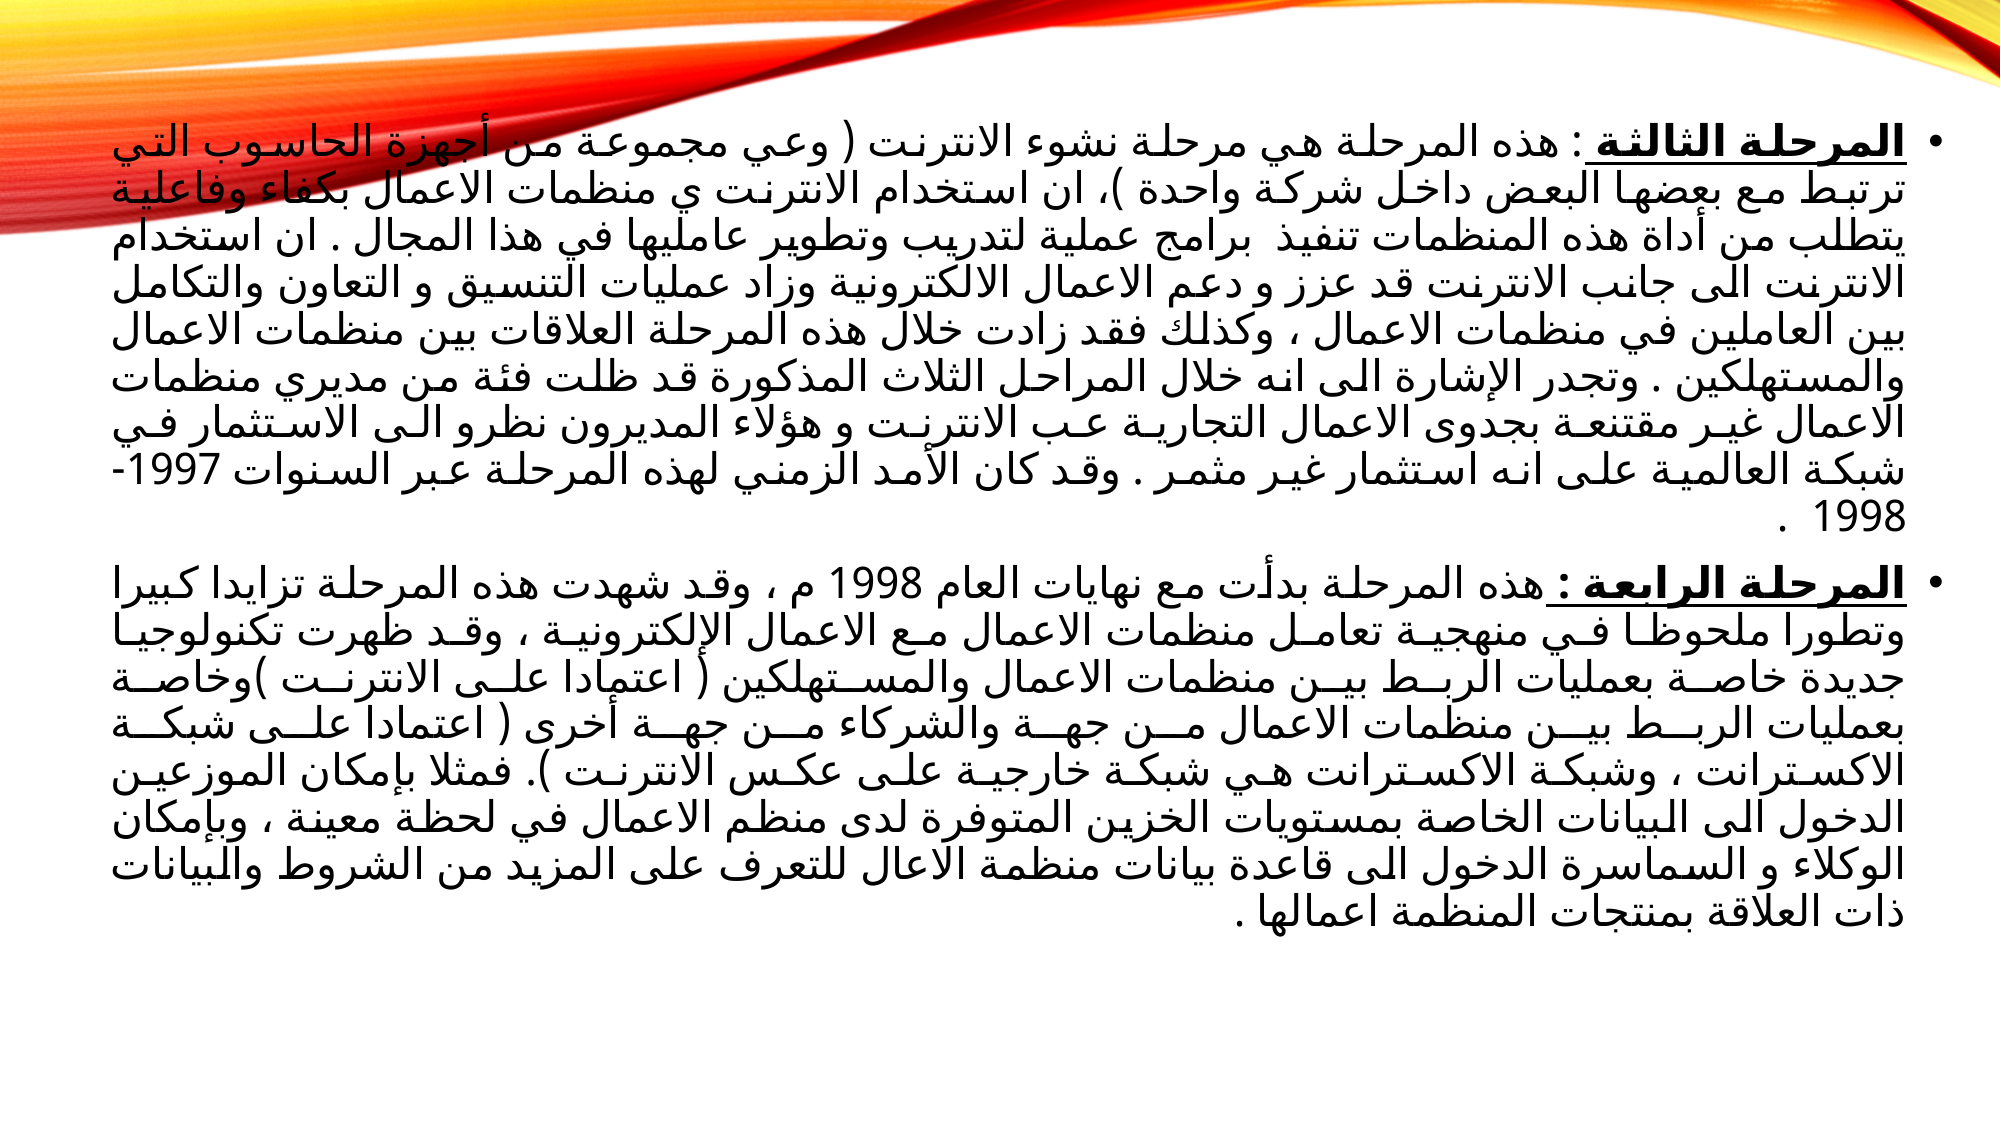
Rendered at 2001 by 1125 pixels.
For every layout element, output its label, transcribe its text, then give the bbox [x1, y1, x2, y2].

picture [0, 0, 2000, 237]
list المرحلة الثالثة : هذه المرحلة هي مرحلة نشوء الانترنت ( وعي مجموعة من أجهزة الحاسوب التي ترتبط مع بعضها البعض داخل شركة واحدة )، ان استخدام الانترنت ي منظمات الاعمال بكفاء وفاعلية يتطلب من أداة هذه المنظمات تنفيذ برامج عملية لتدريب وتطوير عامليها في هذا المجال . ان استخدام الانترنت الى جانب الانترنت قد عزز و دعم الاعمال الالكترونية وزاد عمليات التنسيق و التعاون والتكامل بين العاملين في منظمات الاعمال ، وكذلك فقد زادت خلال هذه المرحلة العلاقات بين منظمات الاعمال والمستهلكين . وتجدر الإشارة الى انه خلال المراحل الثلاث المذكورة قد ظلت فئة من مديري منظمات الاعمال غير مقتنعة بجدوى الاعمال التجارية عب الانترنت و هؤلاء المديرون نظرو الى الاستثمار في شبكة العالمية على انه استثمار غير مثمر . وقد كان الأمد الزمني لهذه المرحلة عبر السنوات 1997- 1998 . المرحلة الرابعة : هذه المرحلة بدأت مع نهايات العام 1998 م ، وقد شهدت هذه المرحلة تزايدا كبيرا وتطورا ملحوظا في منهجية تعامل منظمات الاعمال مع الاعمال الإلكترونية ، وقد ظهرت تكنولوجيا جديدة خاصة بعمليات الربط بين منظمات الاعمال والمستهلكين ( اعتمادا على الانترنت )وخاصة بعمليات الربط بين منظمات الاعمال من جهة والشركاء من جهة أخرى ( اعتمادا على شبكة الاكسترانت ، وشبكة الاكسترانت هي شبكة خارجية على عكس الانترنت ). فمثلا بإمكان الموزعين الدخول الى البيانات الخاصة بمستويات الخزين المتوفرة لدى منظم الاعمال في لحظة معينة ، وبإمكان الوكلاء و السماسرة الدخول الى قاعدة بيانات منظمة الاعال للتعرف على المزيد من الشروط والبيانات ذات العلاقة بمنتجات المنظمة اعمالها . [96, 111, 1958, 947]
